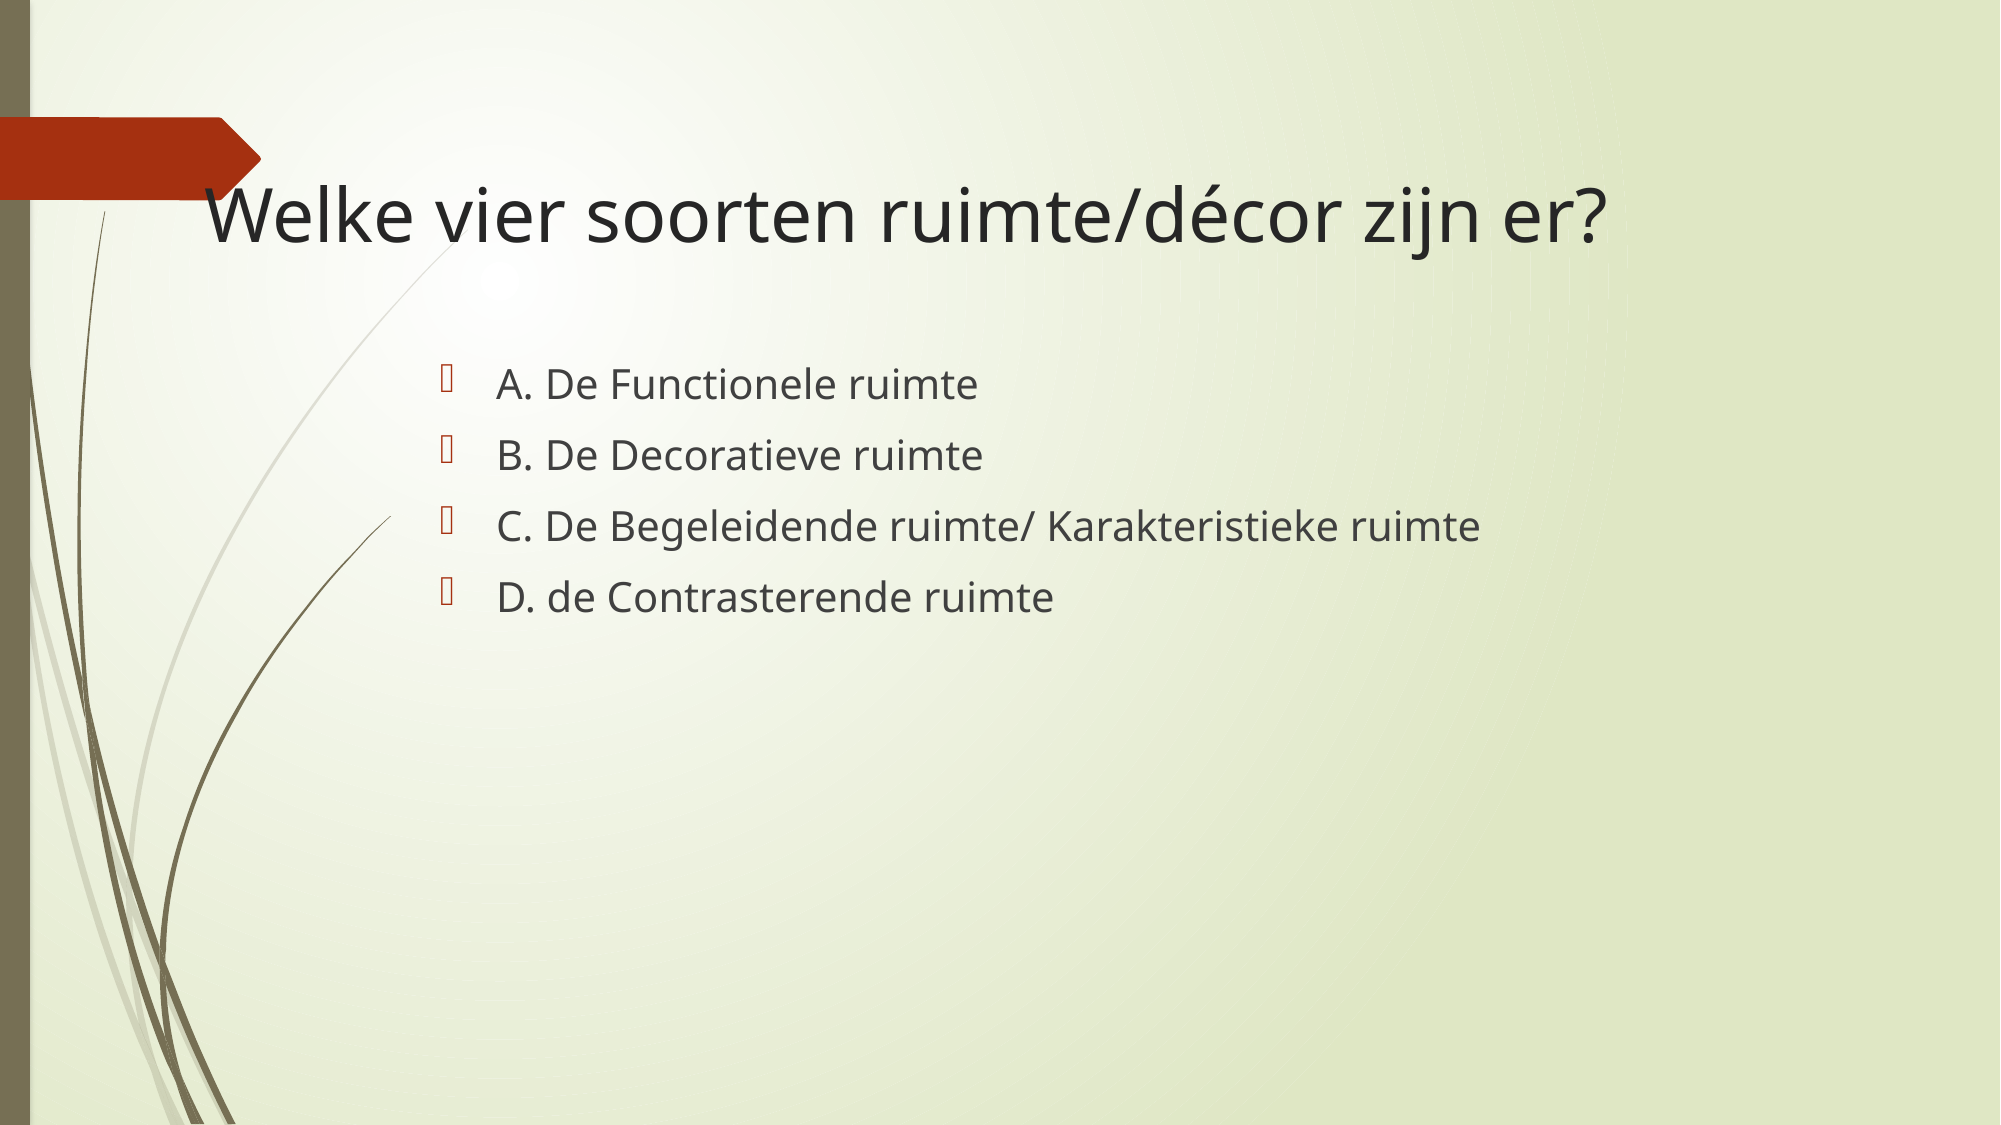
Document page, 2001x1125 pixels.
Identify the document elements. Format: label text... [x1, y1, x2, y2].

list A. De Functionele ruimte B. De Decoratieve ruimte C. De Begeleidende ruimte/ Karakteristieke ruimte D. de Contrasterende ruimte [424, 350, 1888, 970]
title Welke vier soorten ruimte/décor zijn er? [189, 159, 1730, 276]
